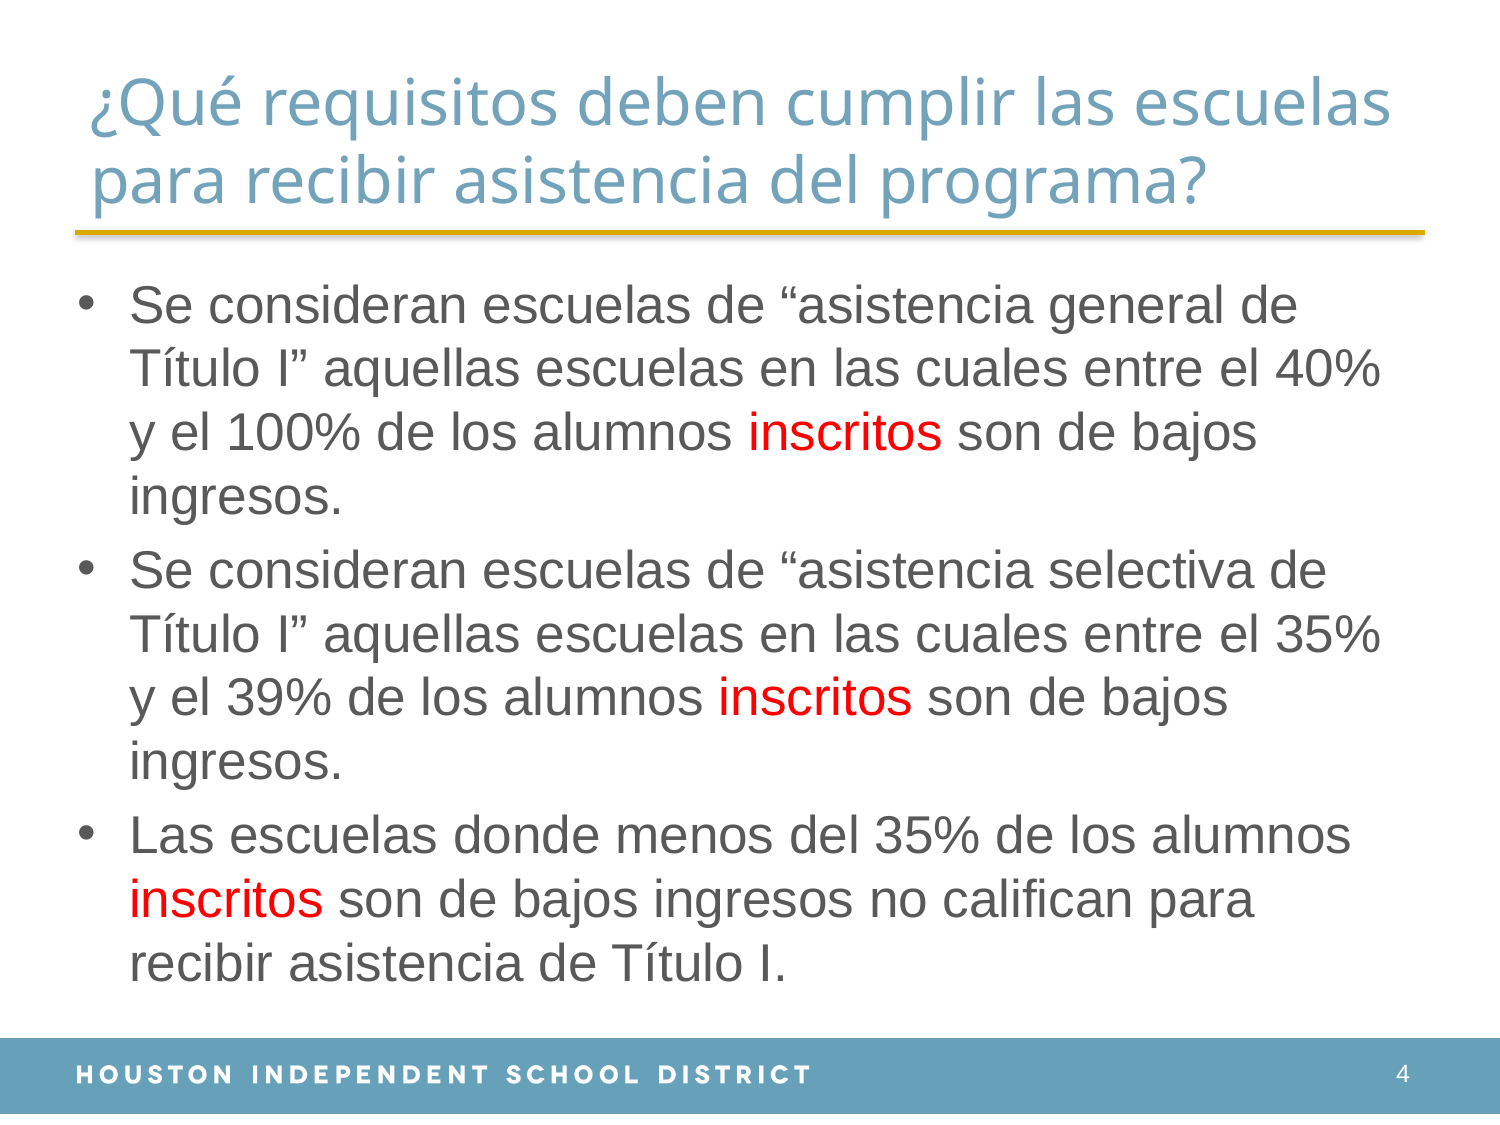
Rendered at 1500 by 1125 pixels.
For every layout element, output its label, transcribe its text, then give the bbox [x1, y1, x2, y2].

picture [0, 1038, 1500, 1114]
title ¿Qué requisitos deben cumplir las escuelas para recibir asistencia del programa? [75, 45, 1425, 233]
list Se consideran escuelas de “asistencia general de Título I” aquellas escuelas en las cuales entre el 40% y el 100% de los alumnos inscritos son de bajos ingresos. Se consideran escuelas de “asistencia selectiva de Título I” aquellas escuelas en las cuales entre el 35% y el 39% de los alumnos inscritos son de bajos ingresos. Las escuelas donde menos del 35% de los alumnos inscritos son de bajos ingresos no califican para recibir asistencia de Título I. [62, 262, 1425, 1005]
slide_number 4 [1074, 1042, 1425, 1103]
